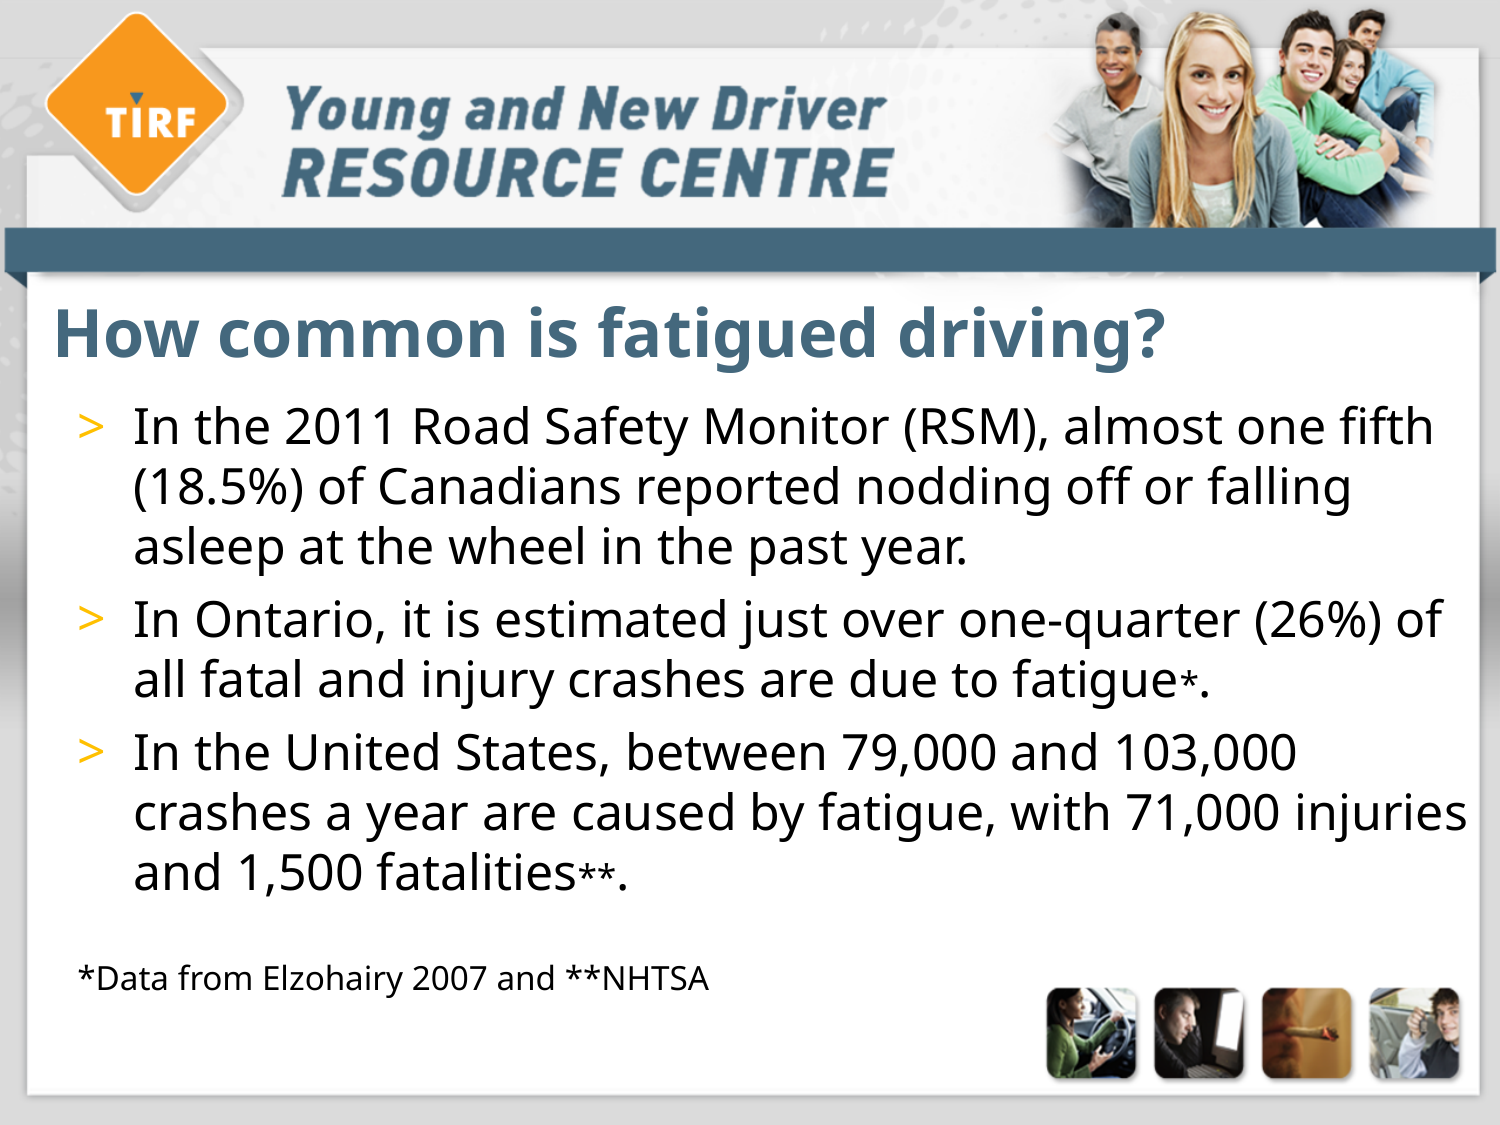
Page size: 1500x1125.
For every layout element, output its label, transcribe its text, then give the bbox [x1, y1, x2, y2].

picture [0, 0, 1500, 1125]
title How common is fatigued driving? [37, 275, 1388, 388]
list In the 2011 Road Safety Monitor (RSM), almost one fifth (18.5%) of Canadians reported nodding off or falling asleep at the wheel in the past year. In Ontario, it is estimated just over one-quarter (26%) of all fatal and injury crashes are due to fatigue*. In the United States, between 79,000 and 103,000 crashes a year are caused by fatigue, with 71,000 injuries and 1,500 fatalities**. *Data from Elzohairy 2007 and **NHTSA [62, 387, 1500, 1125]
